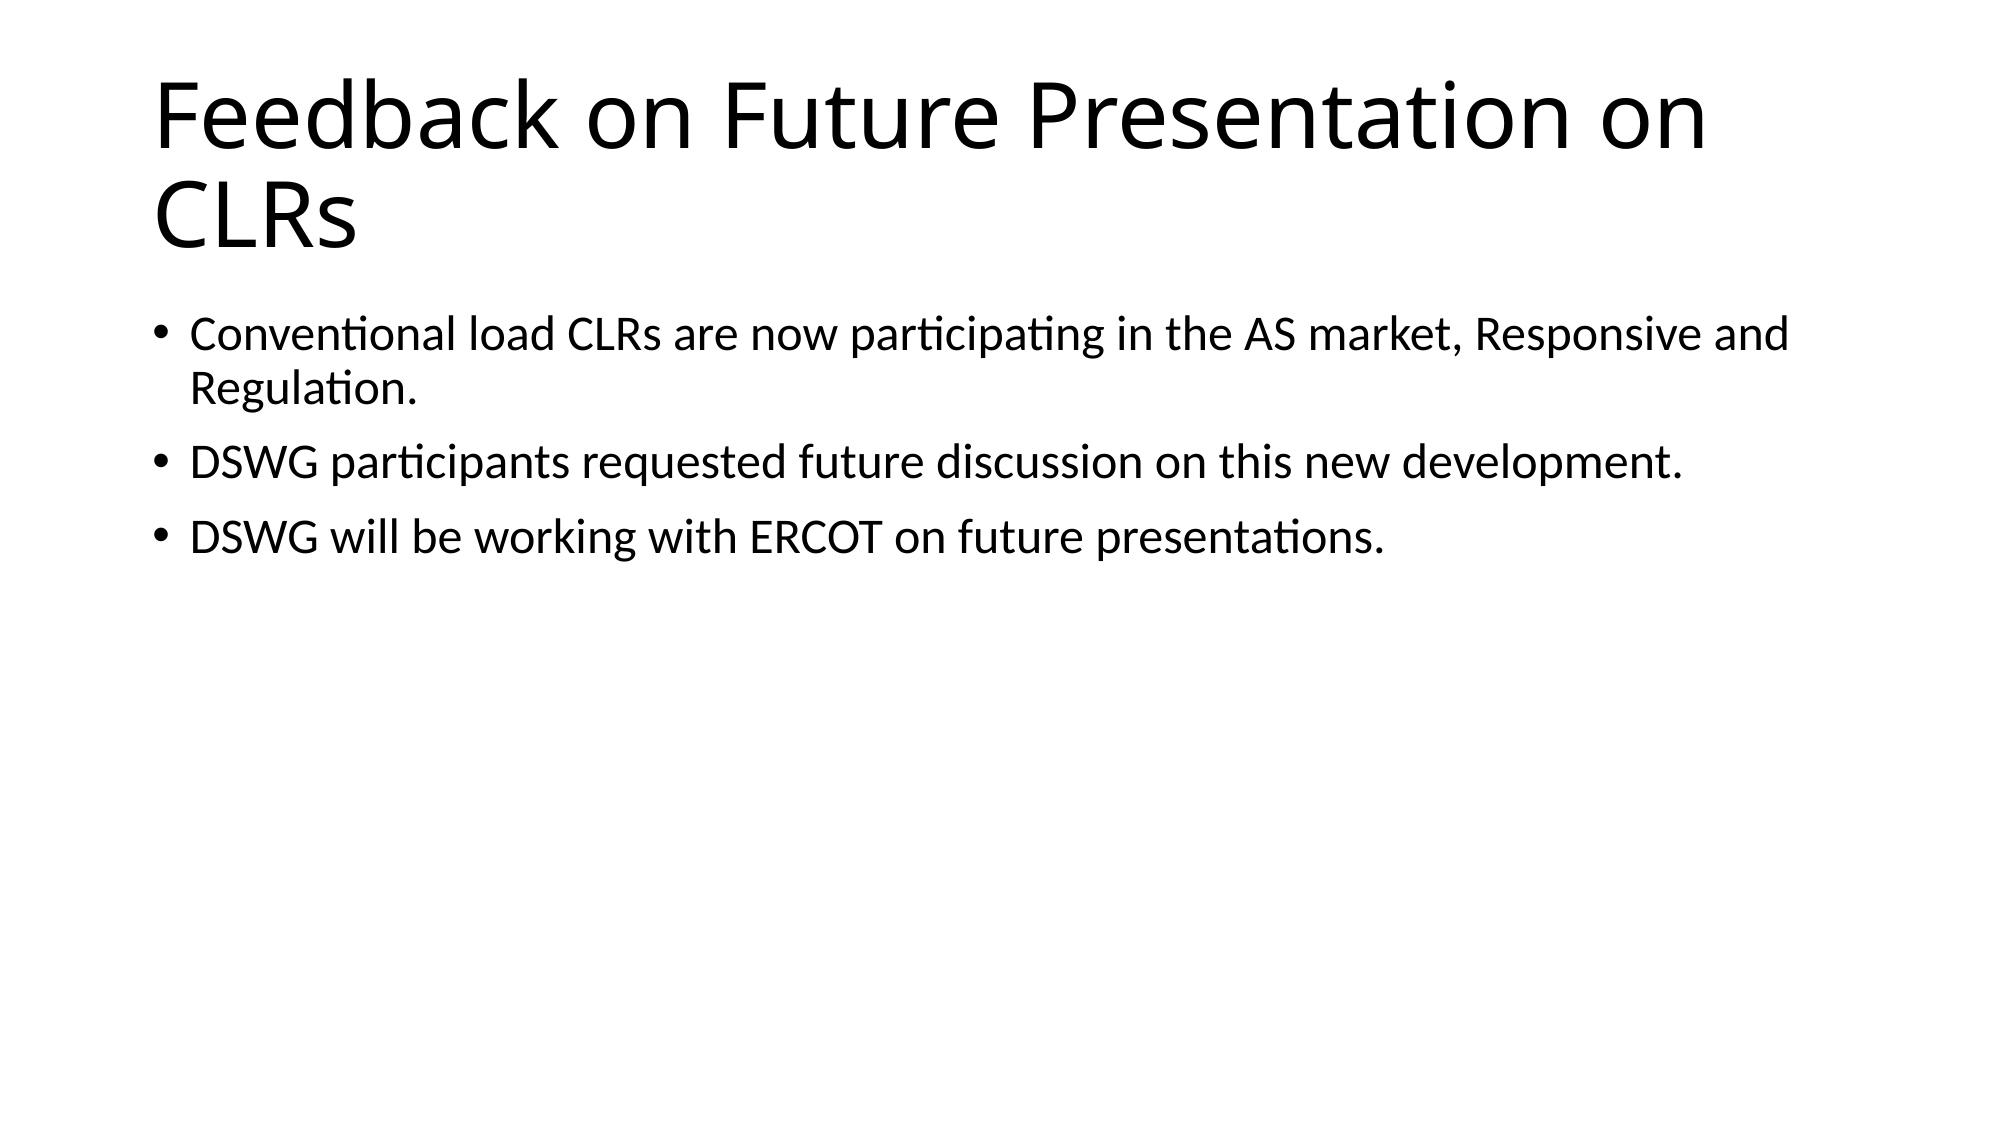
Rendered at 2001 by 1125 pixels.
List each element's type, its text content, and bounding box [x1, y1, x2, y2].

title Feedback on Future Presentation on CLRs [137, 59, 1863, 278]
list Conventional load CLRs are now participating in the AS market, Responsive and Regulation. DSWG participants requested future discussion on this new development. DSWG will be working with ERCOT on future presentations. [137, 299, 1863, 1014]
